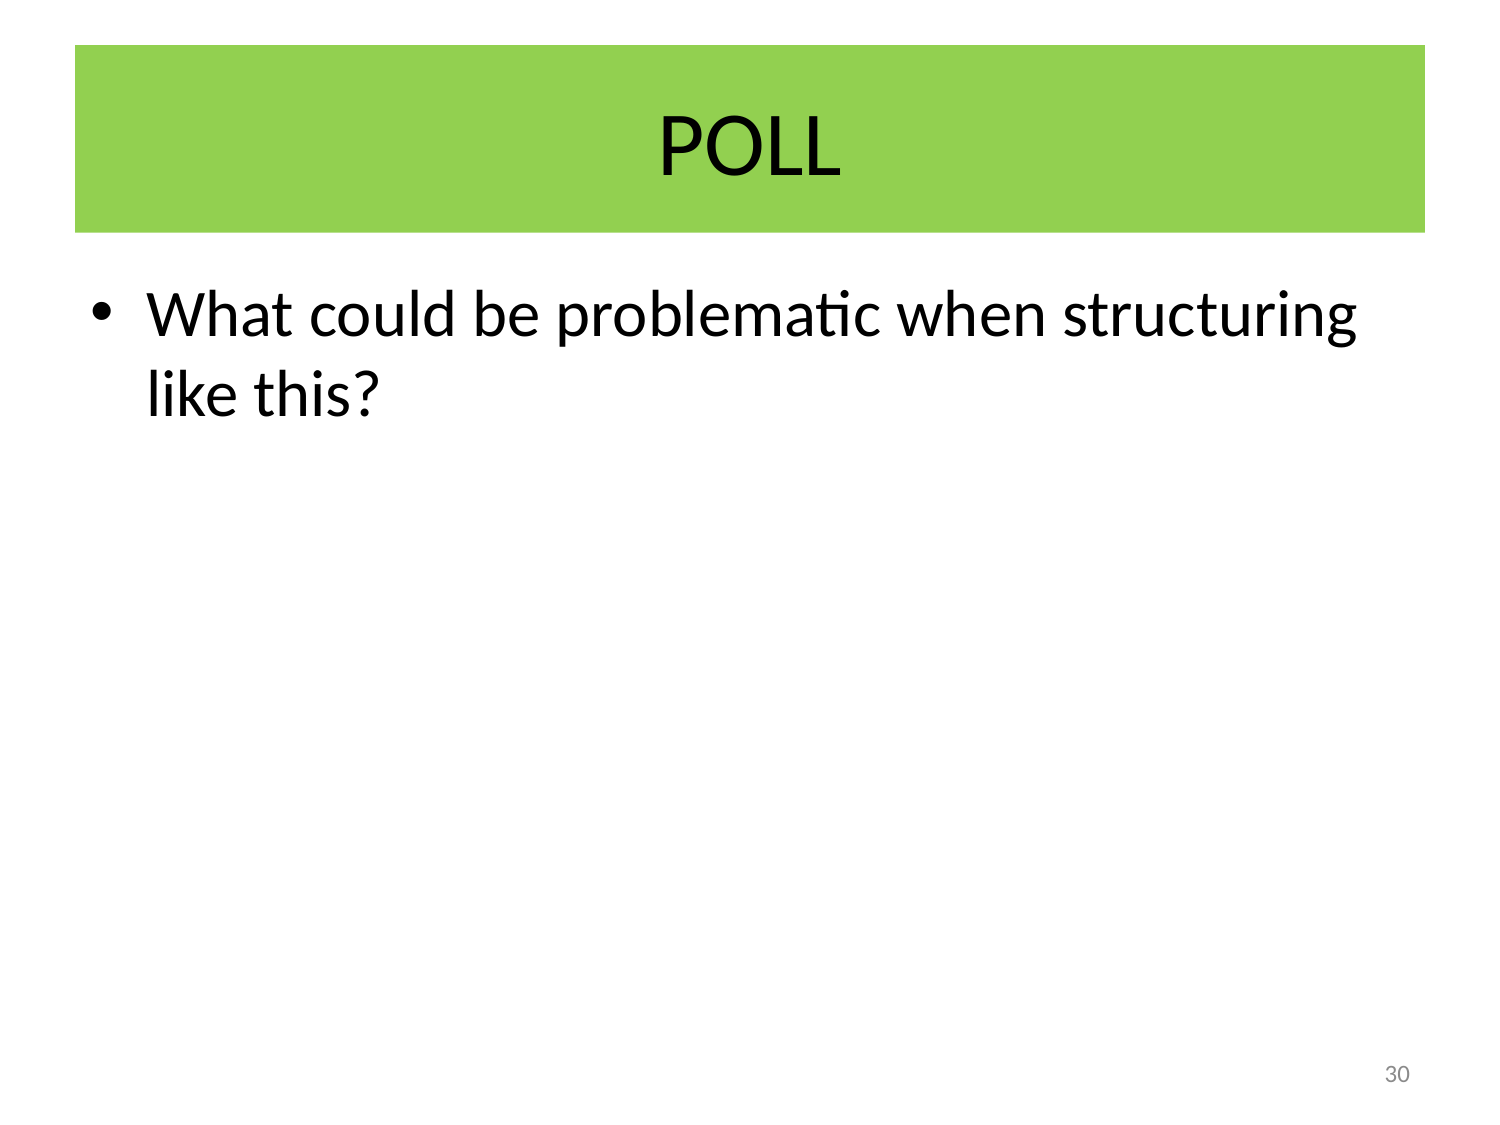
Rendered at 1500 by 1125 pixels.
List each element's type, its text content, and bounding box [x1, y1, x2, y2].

slide_number 30 [1074, 1042, 1425, 1103]
list What could be problematic when structuring like this? [75, 262, 1425, 1005]
title POLL [75, 45, 1425, 233]
